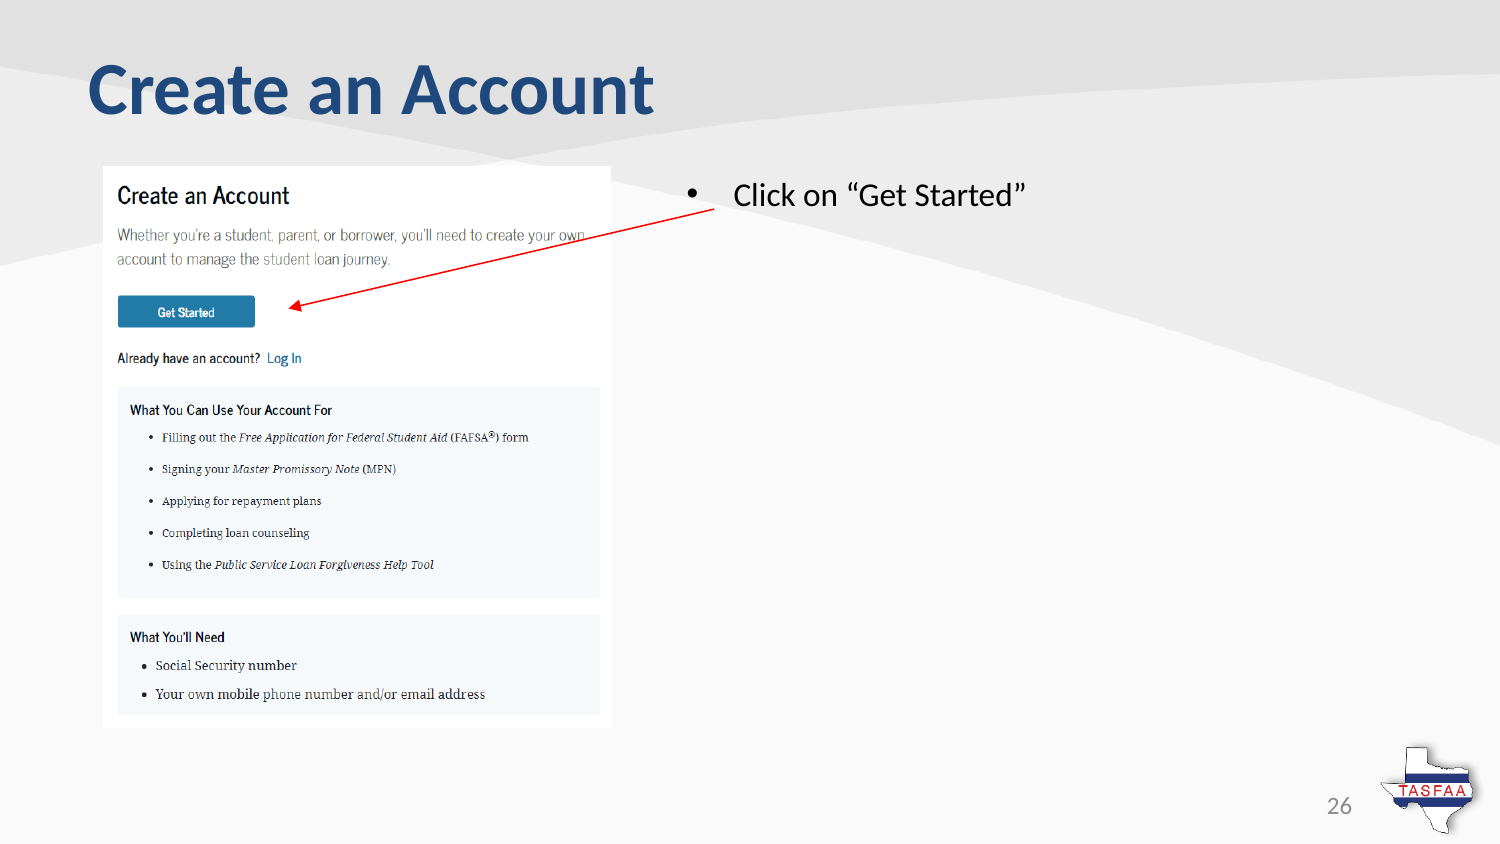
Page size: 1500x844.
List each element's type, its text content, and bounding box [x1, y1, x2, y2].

slide_number 26 [1074, 782, 1368, 827]
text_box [288, 208, 715, 309]
title Create an Account [73, 21, 1427, 147]
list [103, 165, 611, 728]
picture [0, 0, 1500, 844]
text_box Click on “Get Started” [671, 166, 1242, 221]
